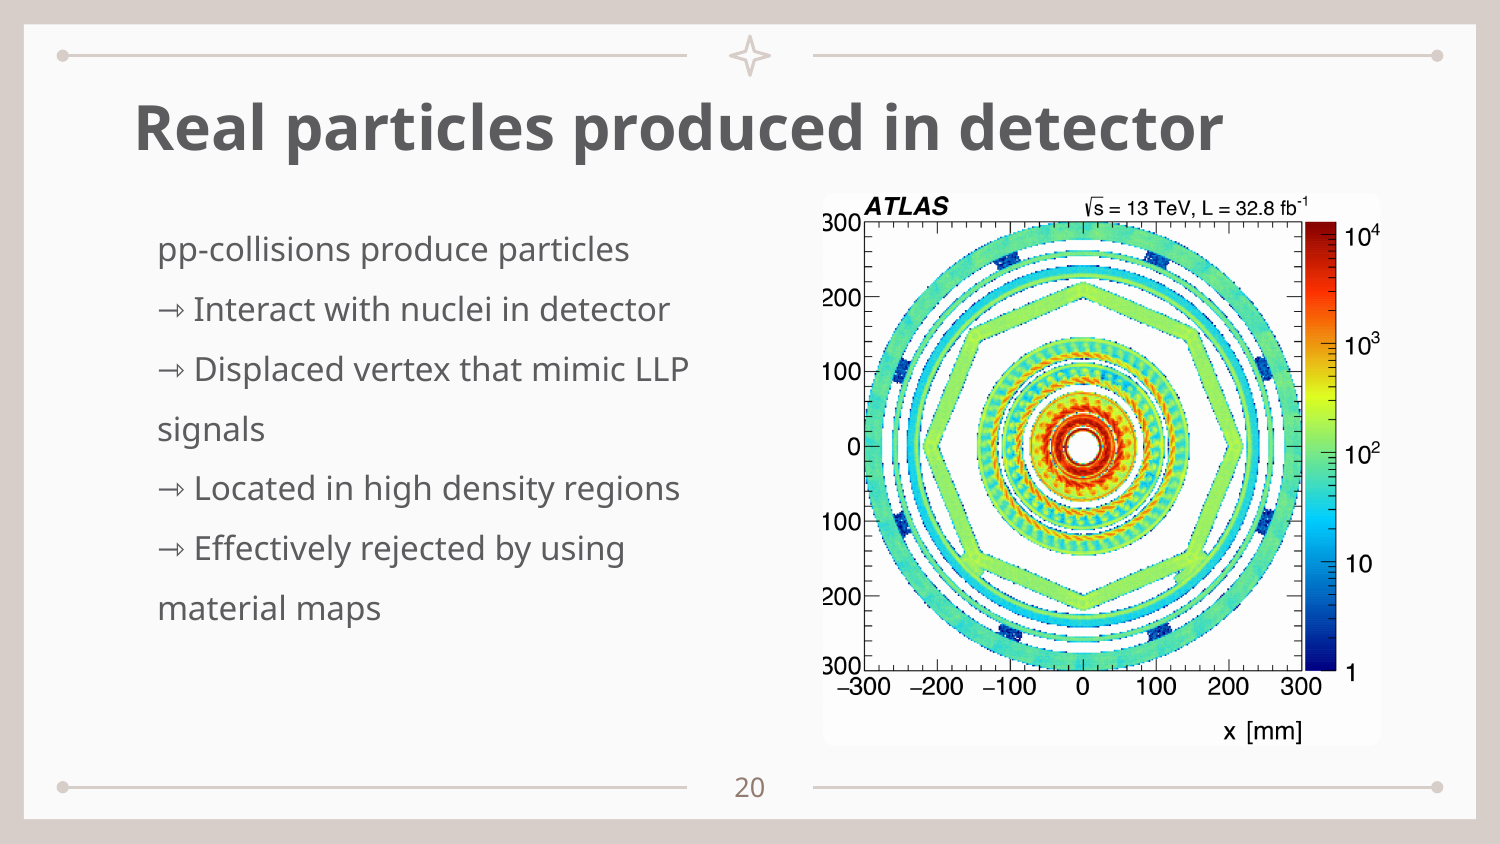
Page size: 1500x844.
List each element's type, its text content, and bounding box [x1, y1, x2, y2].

picture [822, 192, 1381, 747]
slide_number 20 [705, 755, 795, 810]
title Real particles produced in detector [118, 72, 1382, 167]
subtitle pp-collisions produce particles ⇾ Interact with nuclei in detector ⇾ Displaced vertex that mimic LLP signals ⇾ Located in high density regions ⇾ Effectively rejected by using material maps [119, 193, 726, 747]
